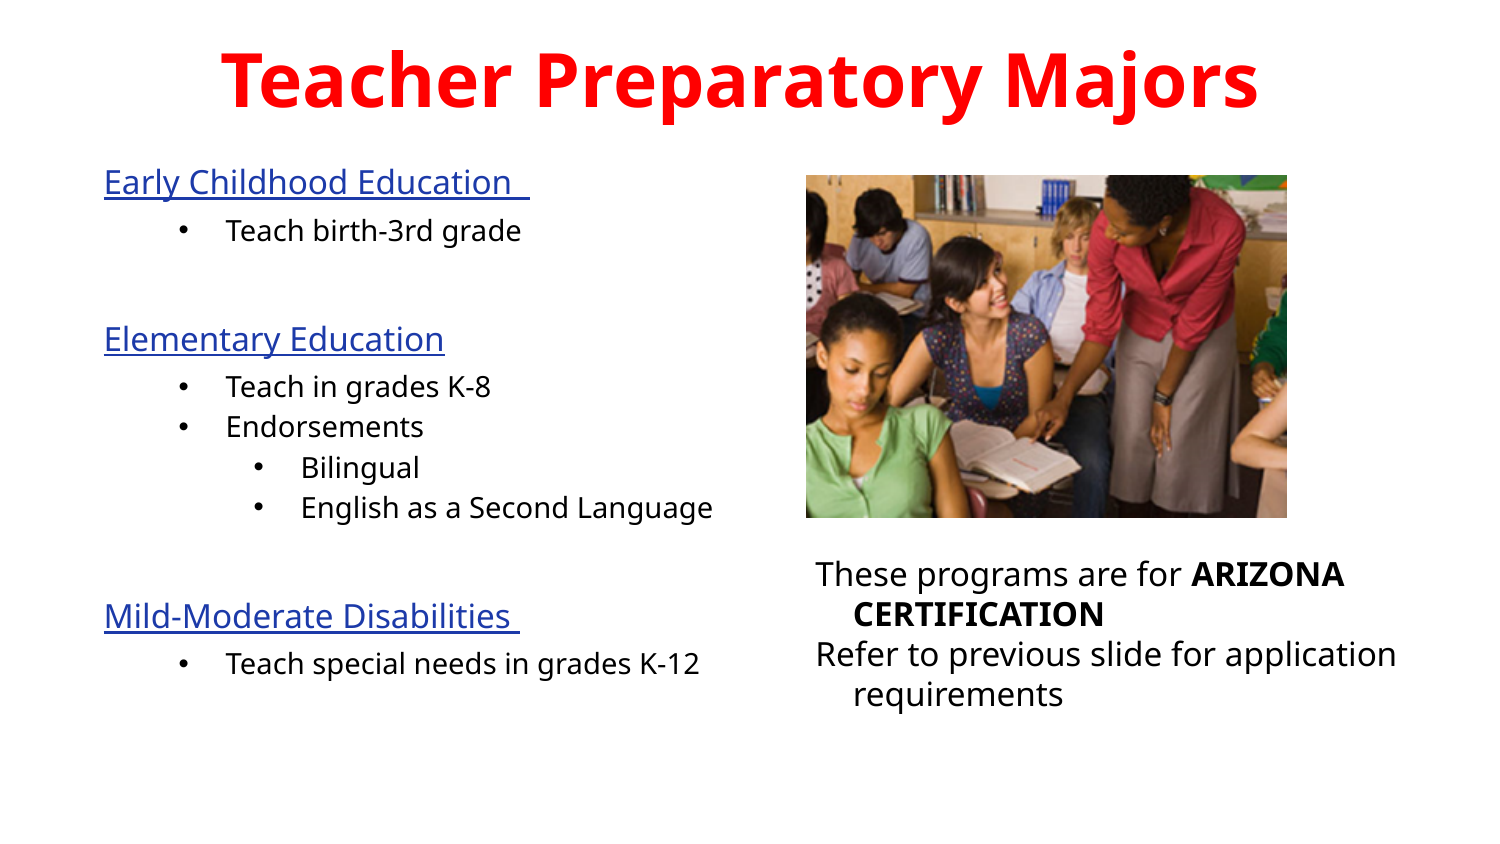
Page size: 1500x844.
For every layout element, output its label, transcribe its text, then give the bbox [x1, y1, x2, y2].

text_box These programs are for ARIZONA CERTIFICATION Refer to previous slide for application requirements [763, 545, 1449, 756]
title Teacher Preparatory Majors [51, 17, 1449, 112]
list Early Childhood Education Teach birth-3rd grade Elementary Education Teach in grades K-8 Endorsements Bilingual English as a Second Language Mild-Moderate Disabilities Teach special needs in grades K-12 [51, 139, 763, 701]
picture [806, 175, 1287, 518]
